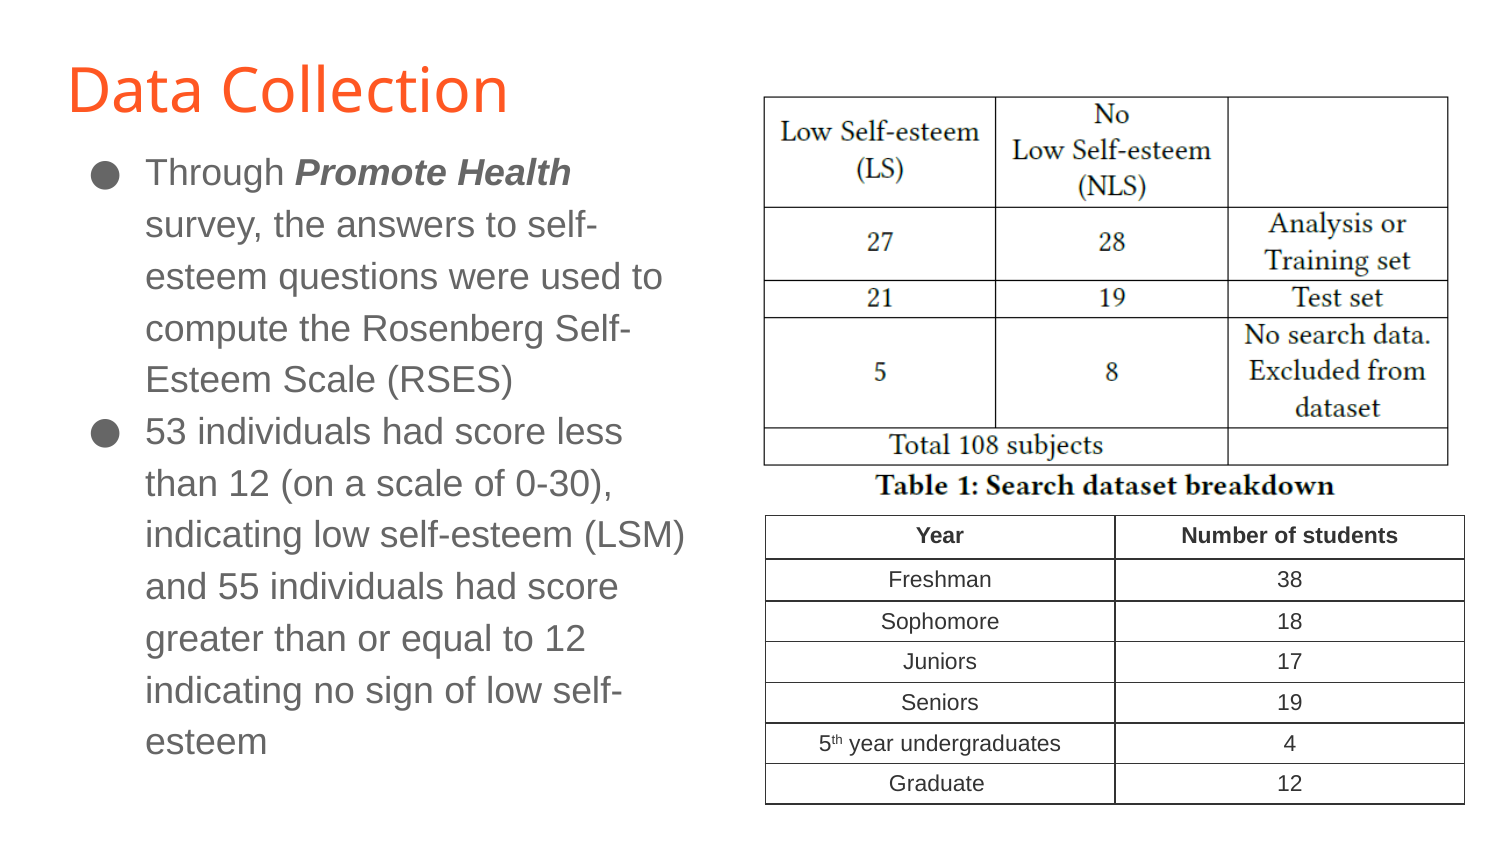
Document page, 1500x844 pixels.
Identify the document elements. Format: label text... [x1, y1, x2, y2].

table_cell 5th year undergraduates [766, 724, 1114, 763]
table_cell Graduate [766, 764, 1114, 803]
table_cell 12 [1116, 764, 1464, 803]
list Through Promote Health survey, the answers to self-esteem questions were used to compute the Rosenberg Self-Esteem Scale (RSES) 53 individuals had score less than 12 (on a scale of 0-30), indicating low self-esteem (LSM) and 55 individuals had score greater than or equal to 12 indicating no sign of low self-esteem [55, 126, 712, 821]
title Data Collection [51, 35, 1449, 130]
table_cell 4 [1116, 724, 1464, 763]
table_cell Juniors [766, 642, 1114, 682]
table_header Number of students [1116, 516, 1464, 558]
table_header Year [766, 516, 1114, 558]
table_cell 19 [1116, 683, 1464, 722]
table_cell Sophomore [766, 602, 1114, 641]
table_cell Seniors [766, 683, 1114, 722]
table_cell 18 [1116, 602, 1464, 641]
table_cell 17 [1116, 642, 1464, 682]
picture [737, 77, 1474, 505]
table_cell Freshman [766, 560, 1114, 600]
table_cell 38 [1116, 560, 1464, 600]
